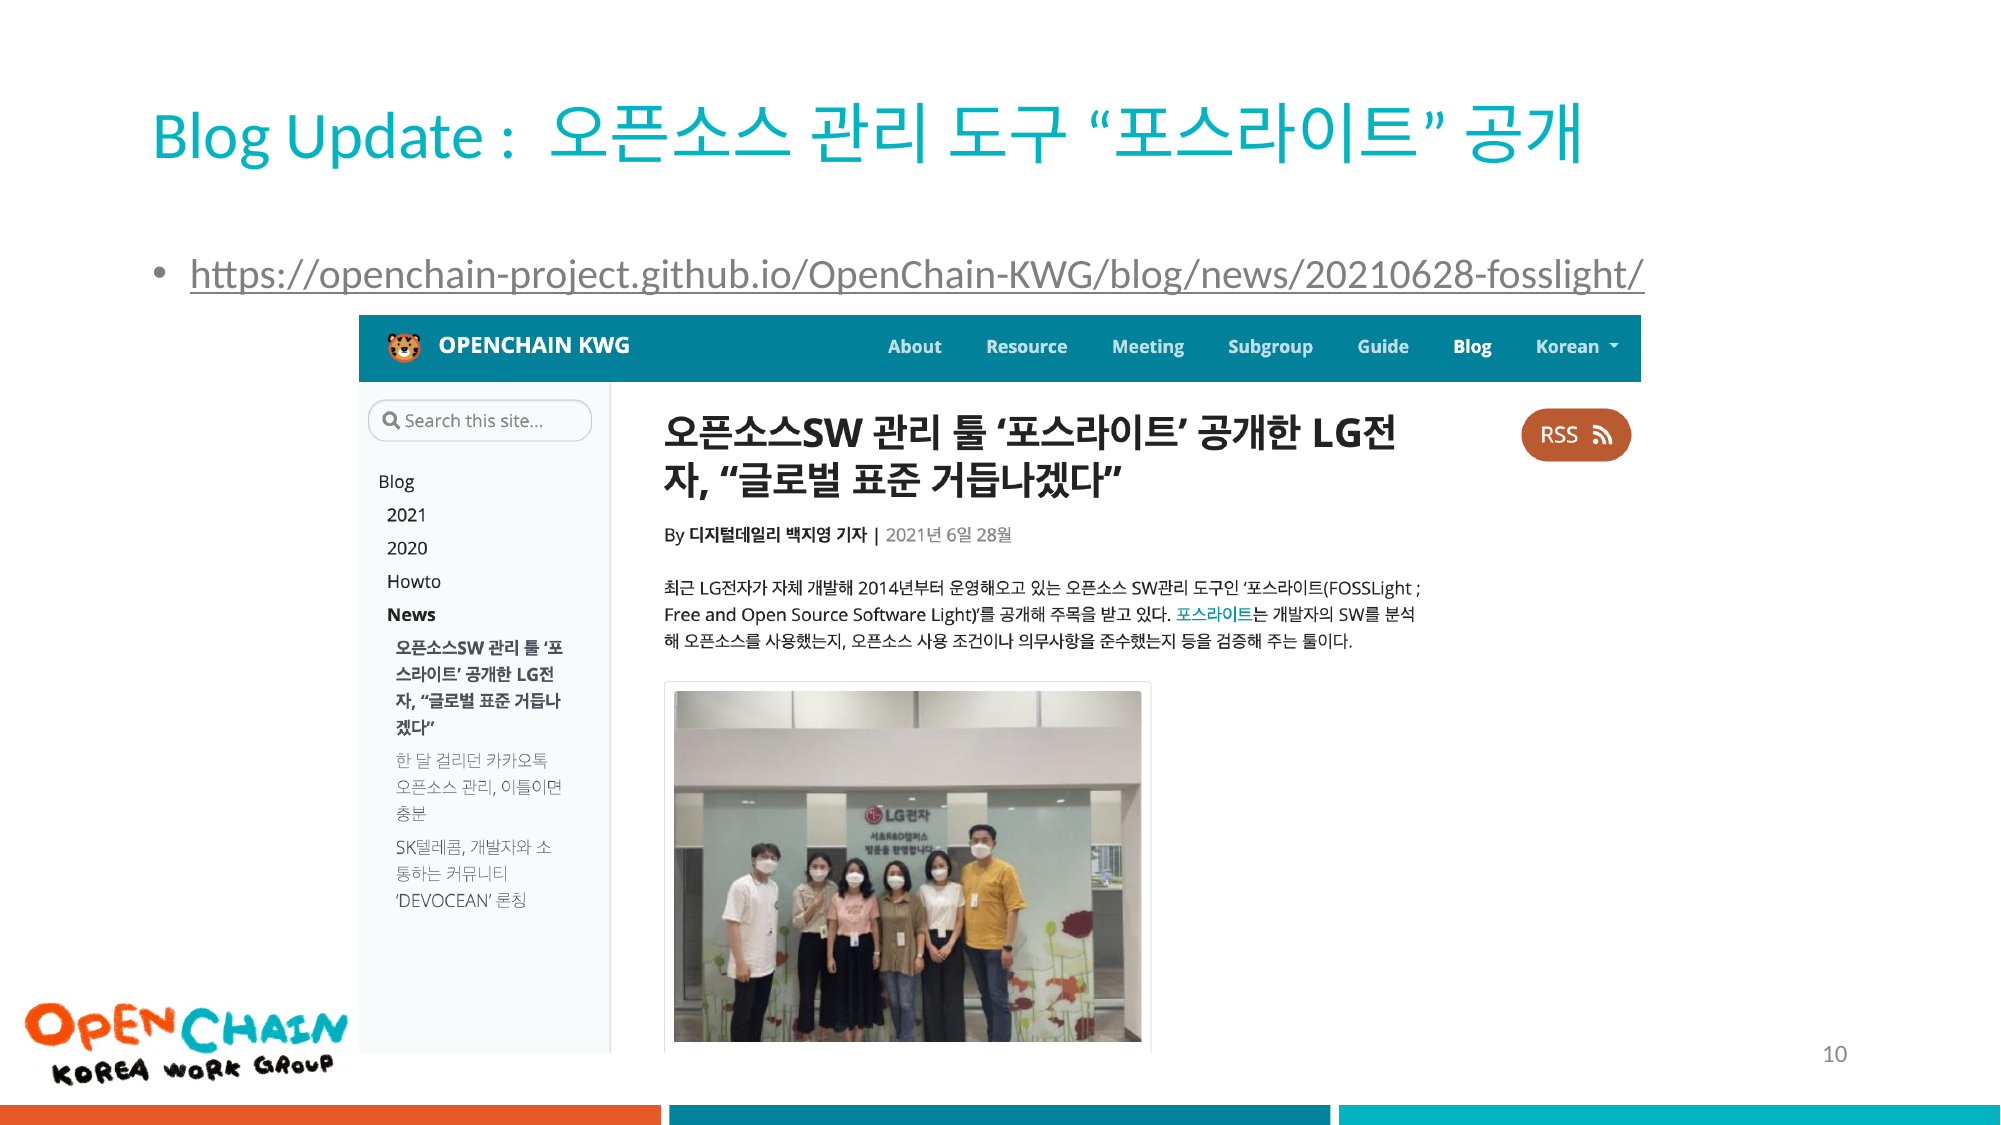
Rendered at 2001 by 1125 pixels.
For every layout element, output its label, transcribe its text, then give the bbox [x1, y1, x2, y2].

picture [358, 314, 1641, 1054]
title Blog Update : 오픈소스 관리 도구 “포스라이트” 공개 [137, 59, 1863, 216]
list https://openchain-project.github.io/OpenChain-KWG/blog/news/20210628-fosslight/ [137, 232, 1863, 928]
slide_number 10 [1648, 1022, 1863, 1083]
picture [18, 998, 352, 1089]
